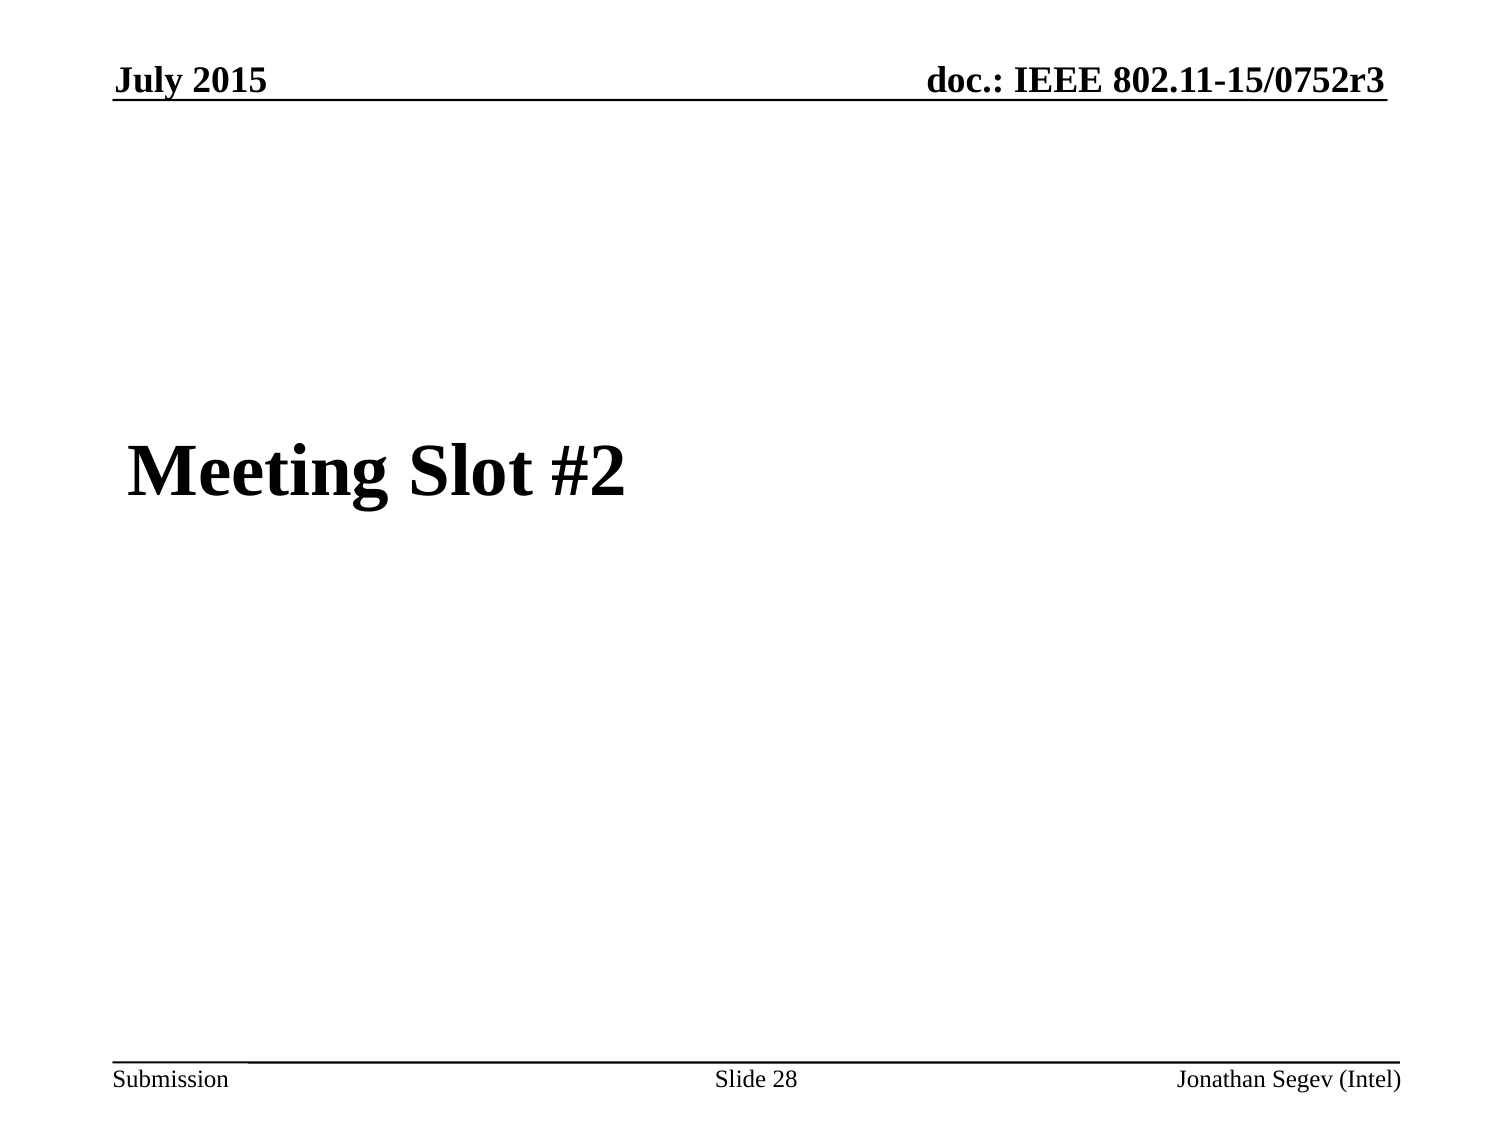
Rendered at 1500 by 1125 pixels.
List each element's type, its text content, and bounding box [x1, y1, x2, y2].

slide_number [114, 54, 283, 101]
slide_number Slide 28 [712, 1061, 800, 1093]
footer Jonathan Segev (Intel) [1024, 1061, 1402, 1093]
text_box Meeting Slot #2 [112, 412, 1388, 688]
